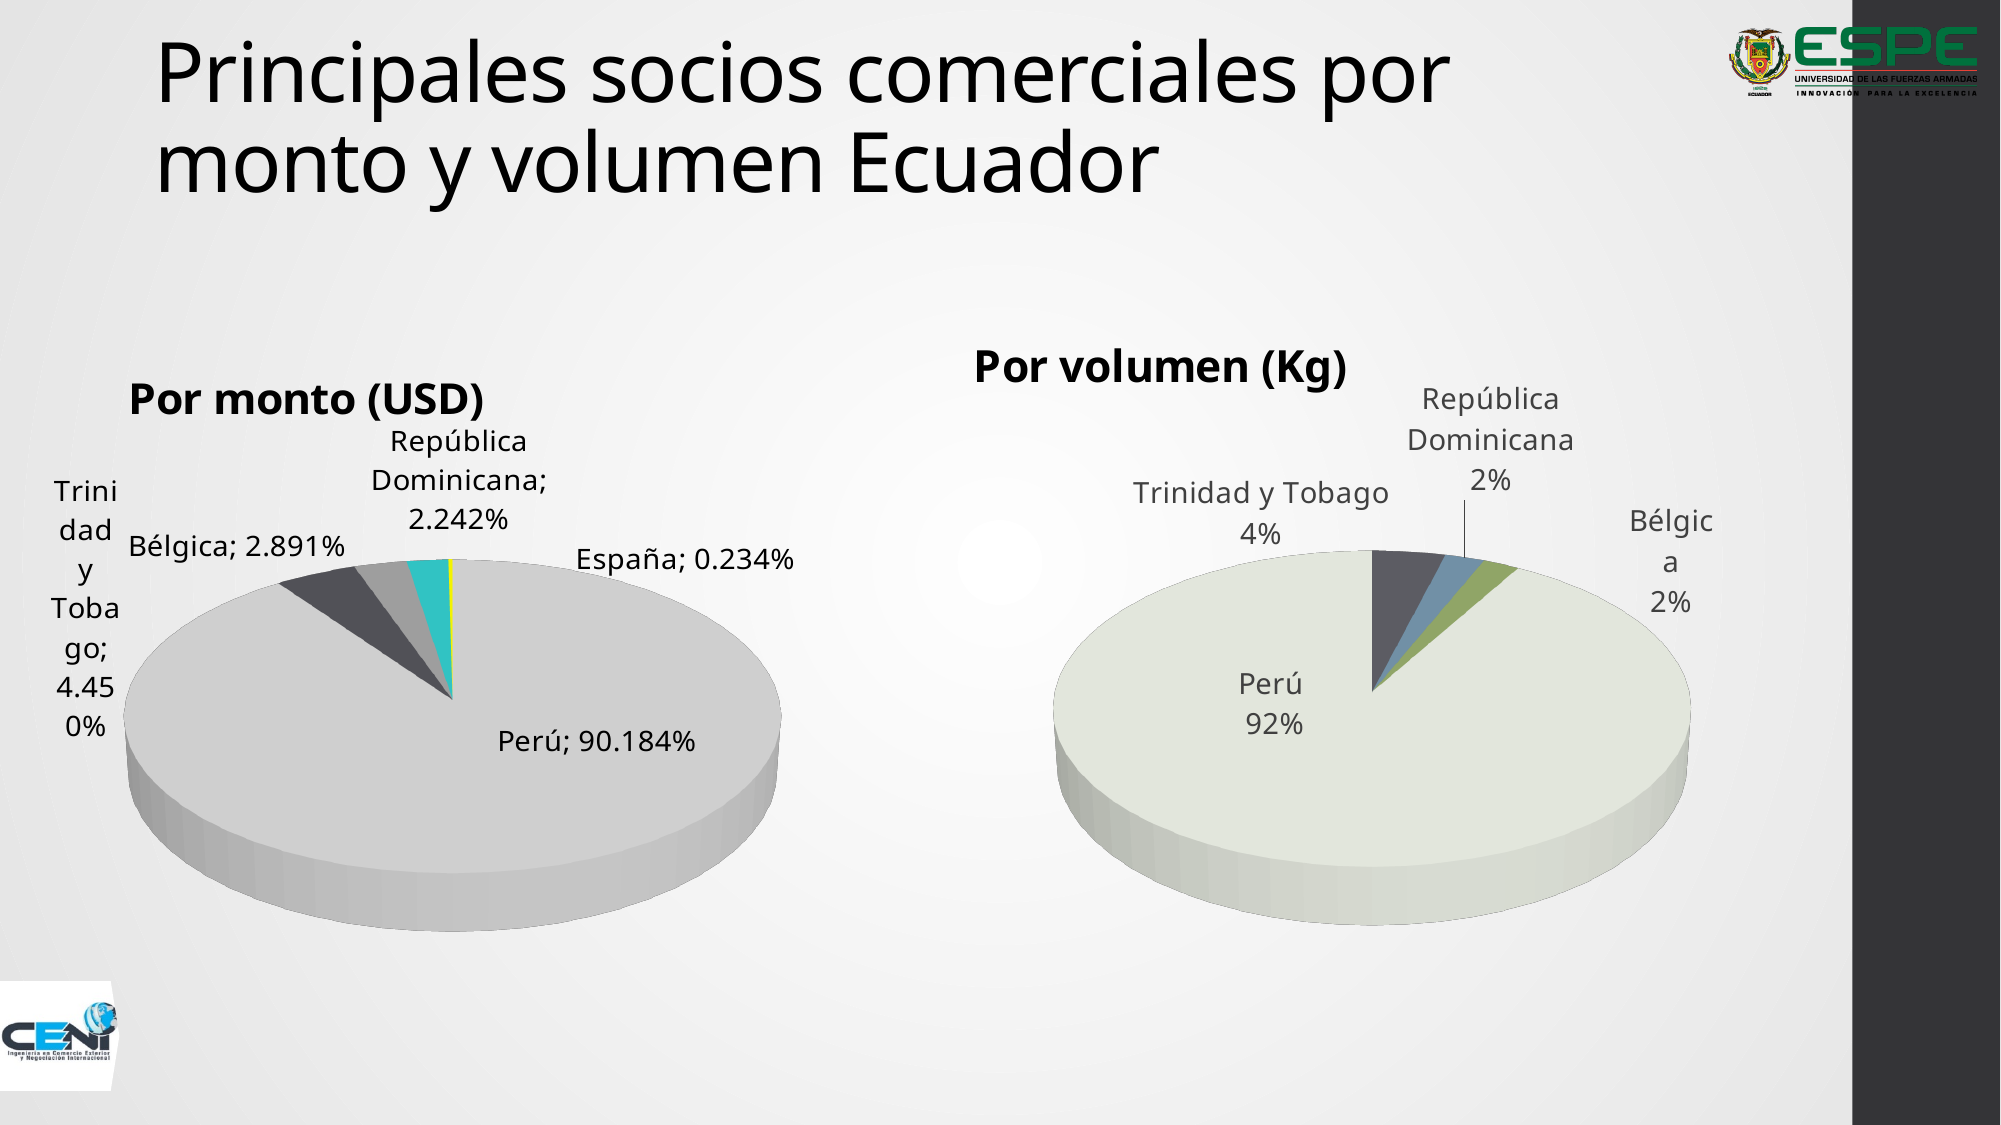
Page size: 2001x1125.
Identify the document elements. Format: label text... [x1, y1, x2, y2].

picture [0, 980, 120, 1091]
title Principales socios comerciales por monto y volumen Ecuador [139, 0, 1730, 219]
chart [16, 299, 840, 982]
picture [1729, 27, 1977, 97]
chart [935, 299, 1808, 1012]
